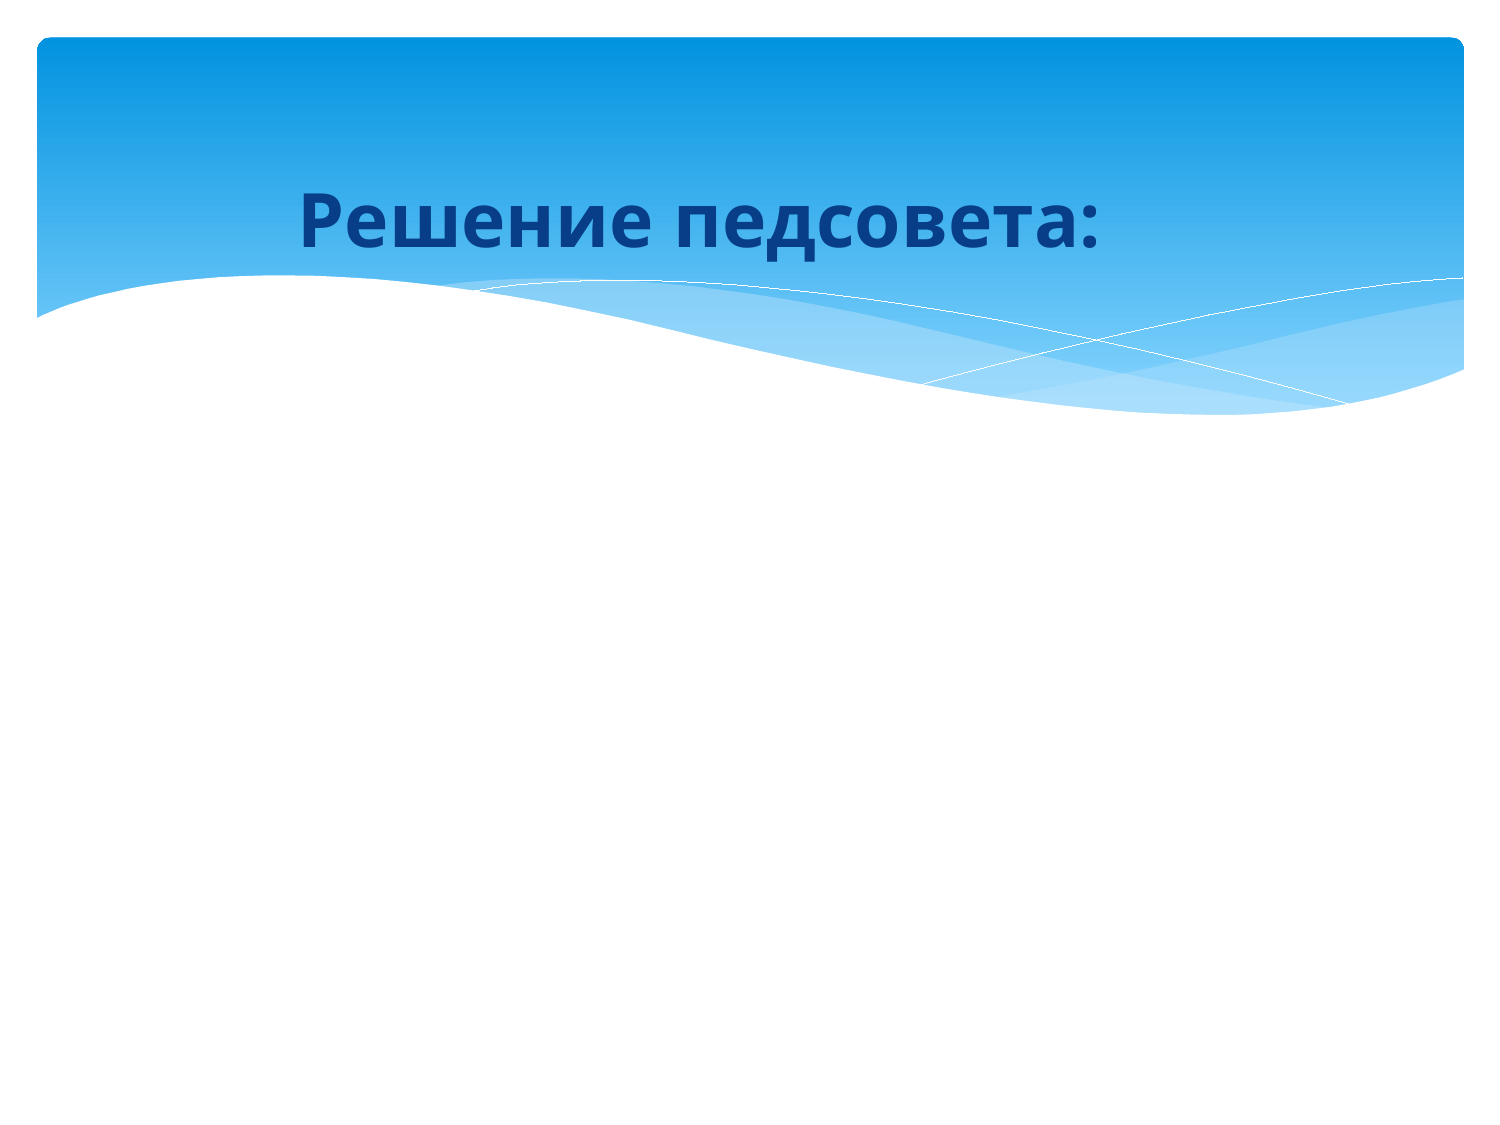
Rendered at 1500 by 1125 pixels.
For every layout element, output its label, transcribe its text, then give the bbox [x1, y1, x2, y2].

list Решение педсовета: [75, 90, 1425, 1005]
